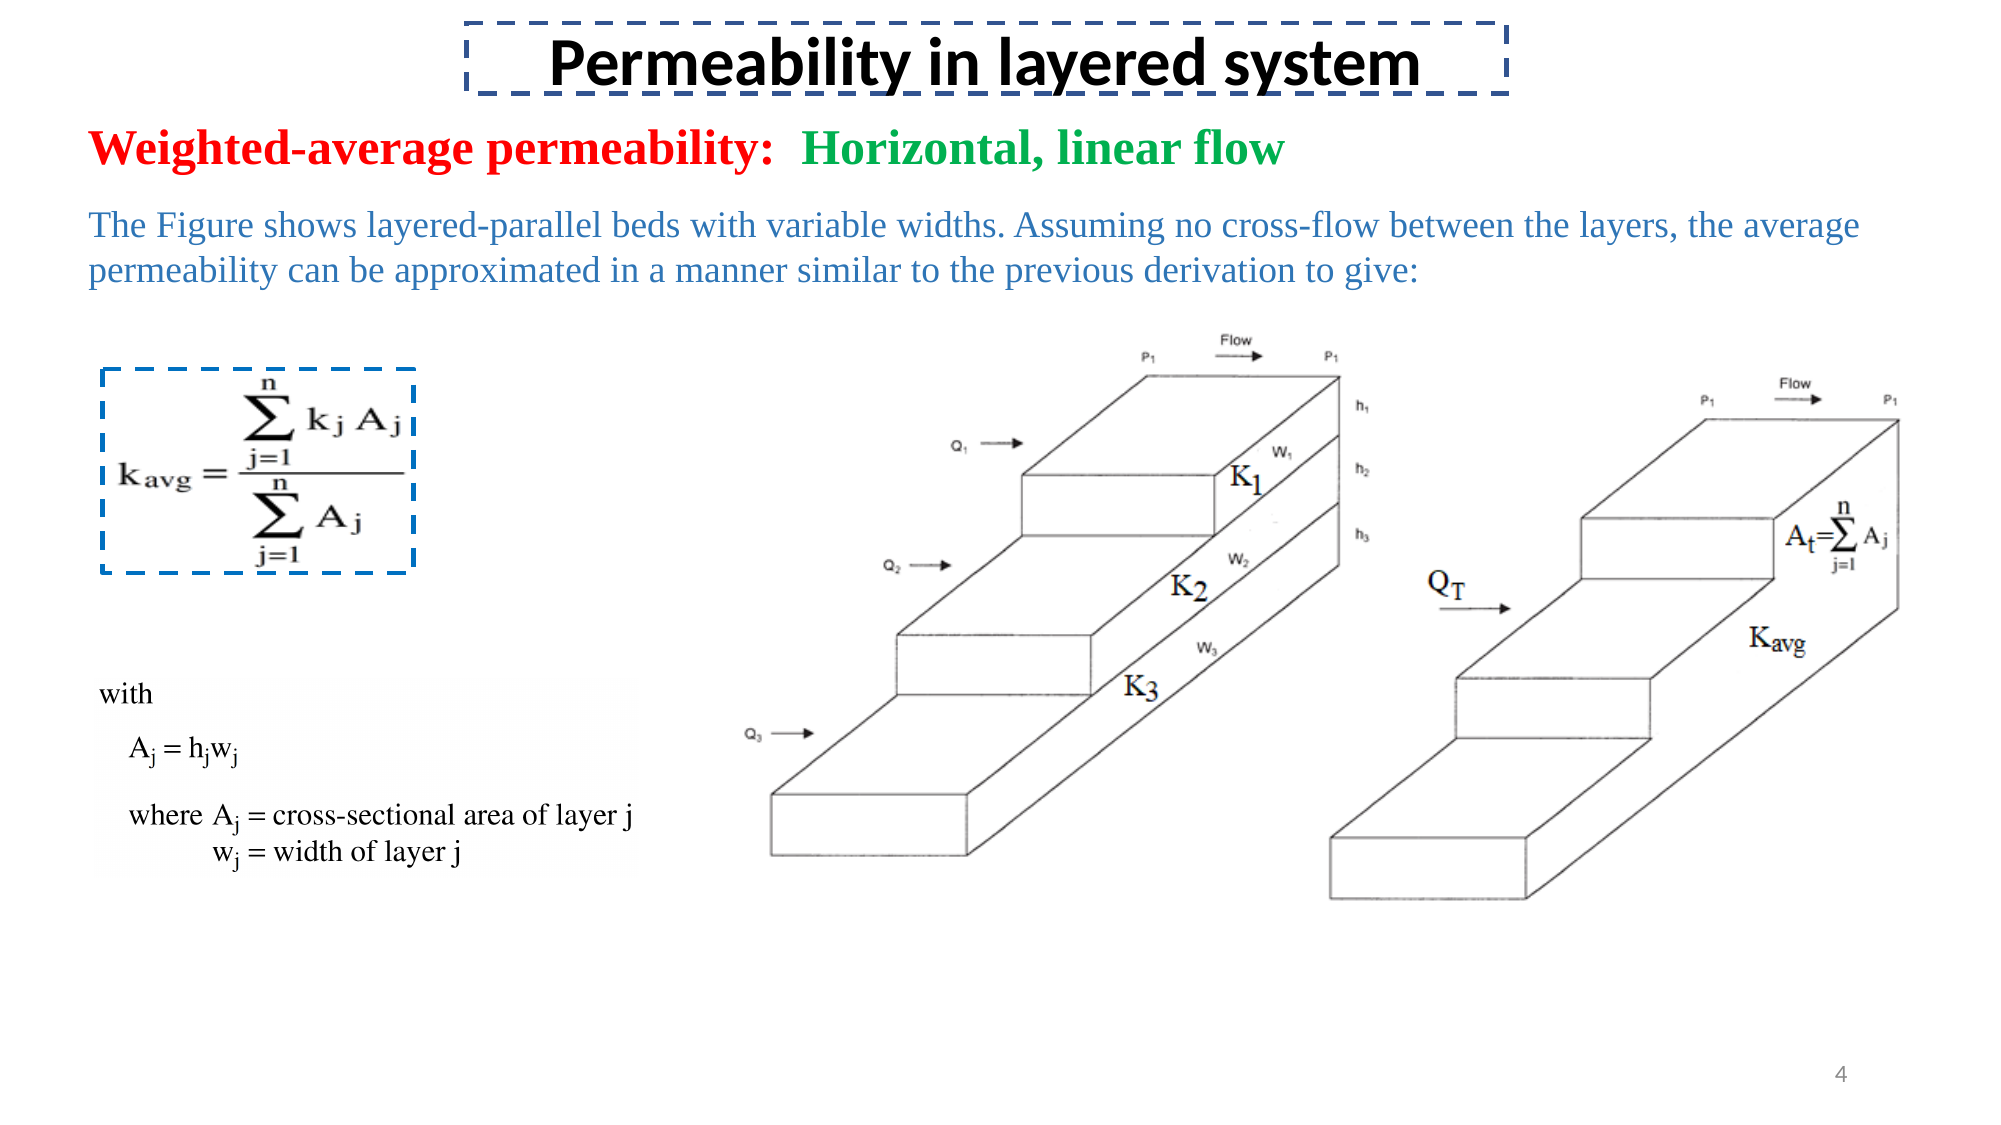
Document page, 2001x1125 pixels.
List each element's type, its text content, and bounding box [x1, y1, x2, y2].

text_box [218, 356, 737, 448]
text_box Permeability in layered system [466, 22, 1508, 95]
picture [104, 371, 412, 571]
text_box The Figure shows layered-parallel beds with variable widths. Assuming no cross-flow between the layers, the average permeability can be approximated in a manner similar to the previous derivation to give: [73, 192, 1927, 298]
picture [94, 678, 639, 878]
text_box Weighted-average permeability: Horizontal, linear flow [72, 106, 1312, 182]
picture [737, 309, 1906, 907]
text_box [412, 448, 737, 497]
slide_number 4 [1412, 1042, 1863, 1103]
